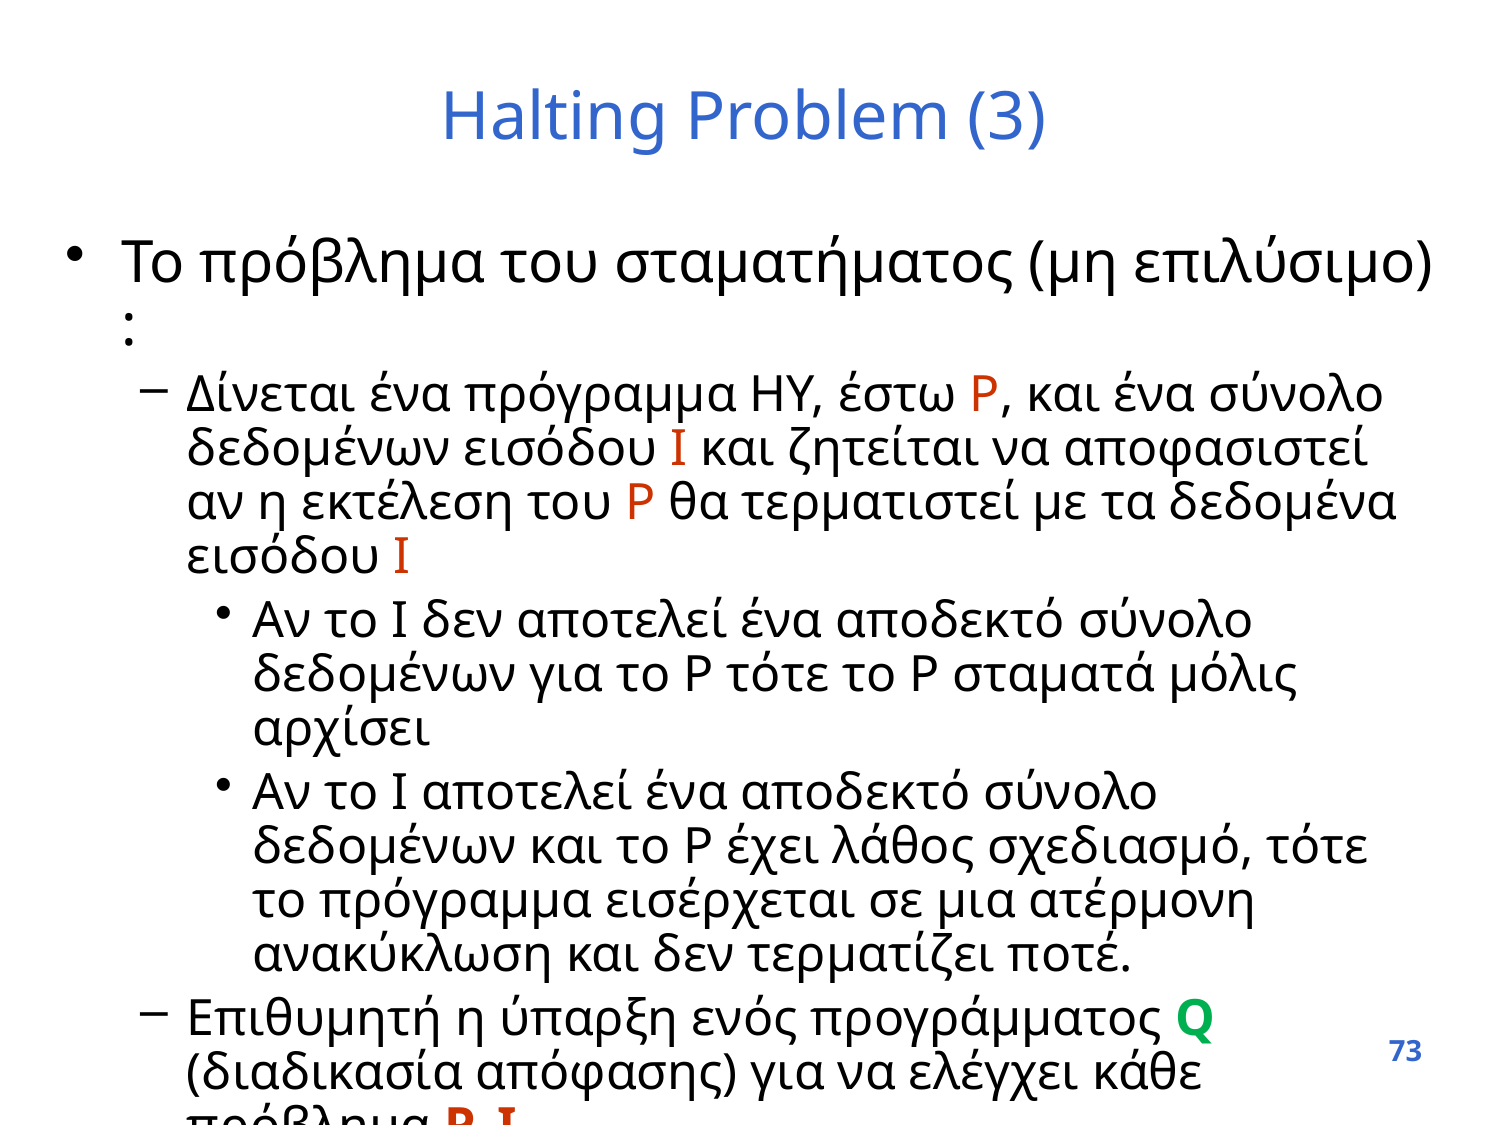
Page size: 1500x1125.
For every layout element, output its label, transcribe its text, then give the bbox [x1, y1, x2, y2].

list Το πρόβλημα του σταματήματος (μη επιλύσιμο) : Δίνεται ένα πρόγραμμα ΗΥ, έστω Ρ, και ένα σύνολο δεδομένων εισόδου Ι και ζητείται να αποφασιστεί αν η εκτέλεση του Ρ θα τερματιστεί με τα δεδομένα εισόδου Ι Αν το Ι δεν αποτελεί ένα αποδεκτό σύνολο δεδομένων για το Ρ τότε το Ρ σταματά μόλις αρχίσει Αν το Ι αποτελεί ένα αποδεκτό σύνολο δεδομένων και το Ρ έχει λάθος σχεδιασμό, τότε το πρόγραμμα εισέρχεται σε μια ατέρμονη ανακύκλωση και δεν τερματίζει ποτέ. Επιθυμητή η ύπαρξη ενός προγράμματος Q (διαδικασία απόφασης) για να ελέγχει κάθε πρόβλημα Ρ, Ι. [50, 224, 1450, 1000]
slide_number 73 [1249, 1024, 1438, 1101]
title Halting Problem (3) [50, 50, 1438, 175]
